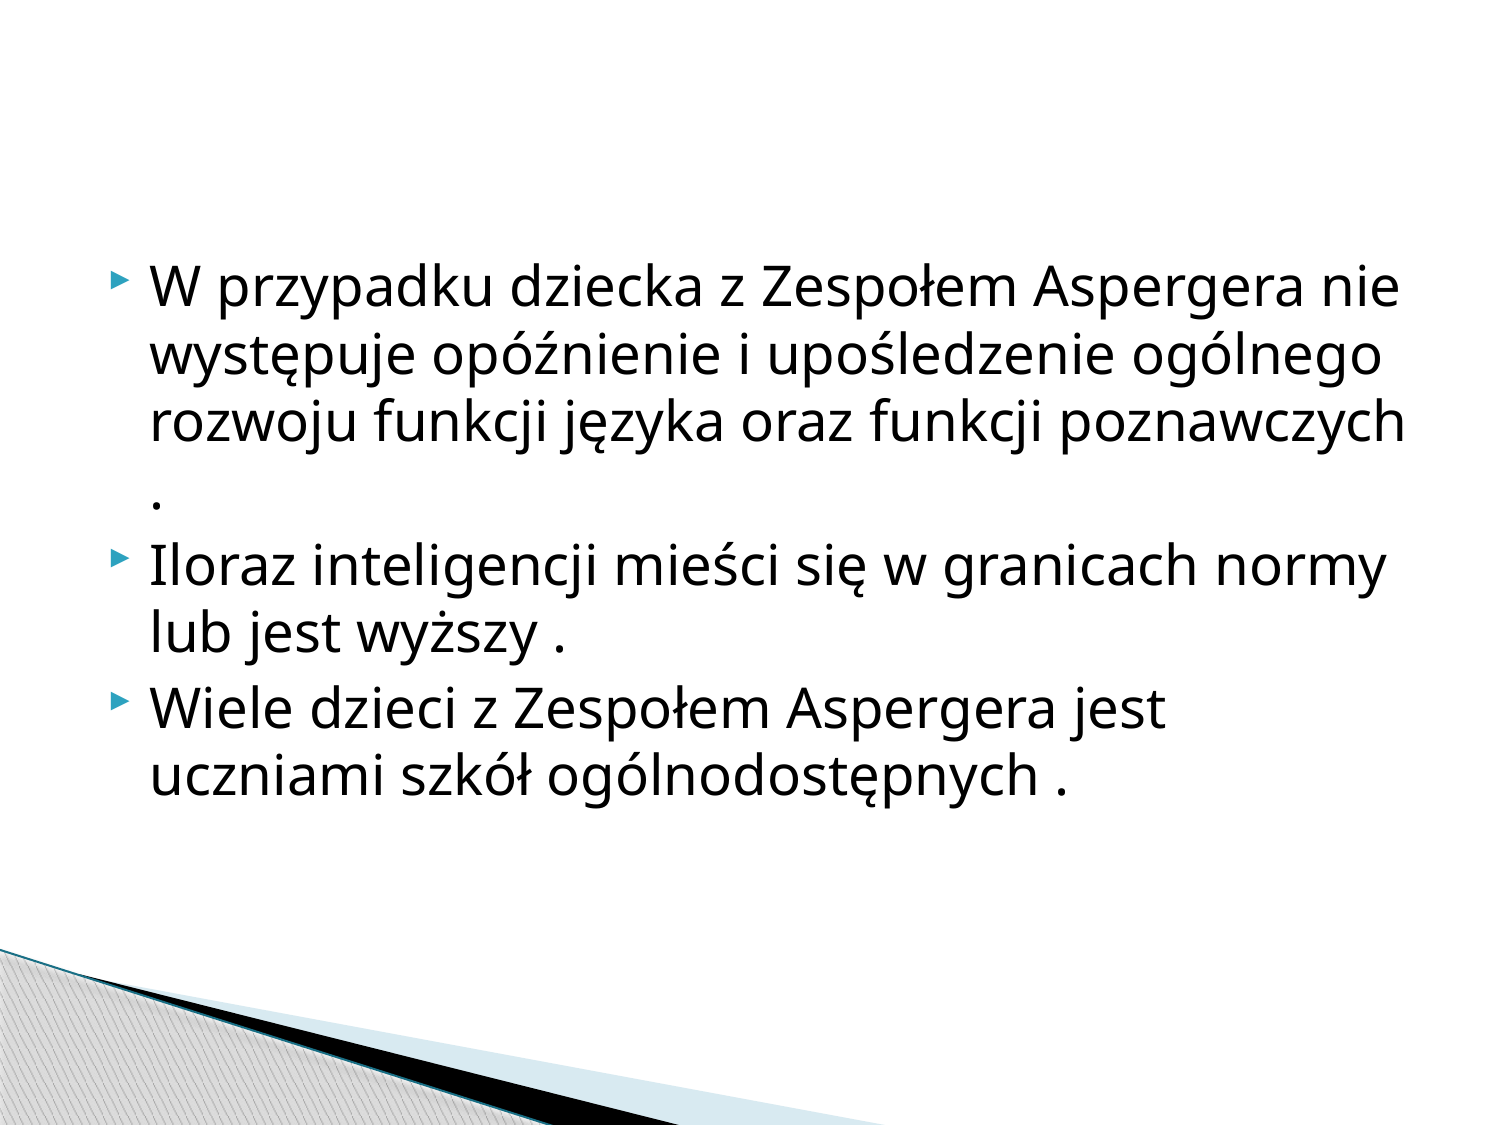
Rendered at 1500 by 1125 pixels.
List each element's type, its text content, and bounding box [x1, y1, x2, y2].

list W przypadku dziecka z Zespołem Aspergera nie występuje opóźnienie i upośledzenie ogólnego rozwoju funkcji języka oraz funkcji poznawczych . Iloraz inteligencji mieści się w granicach normy lub jest wyższy . Wiele dzieci z Zespołem Aspergera jest uczniami szkół ogólnodostępnych . [75, 243, 1425, 986]
